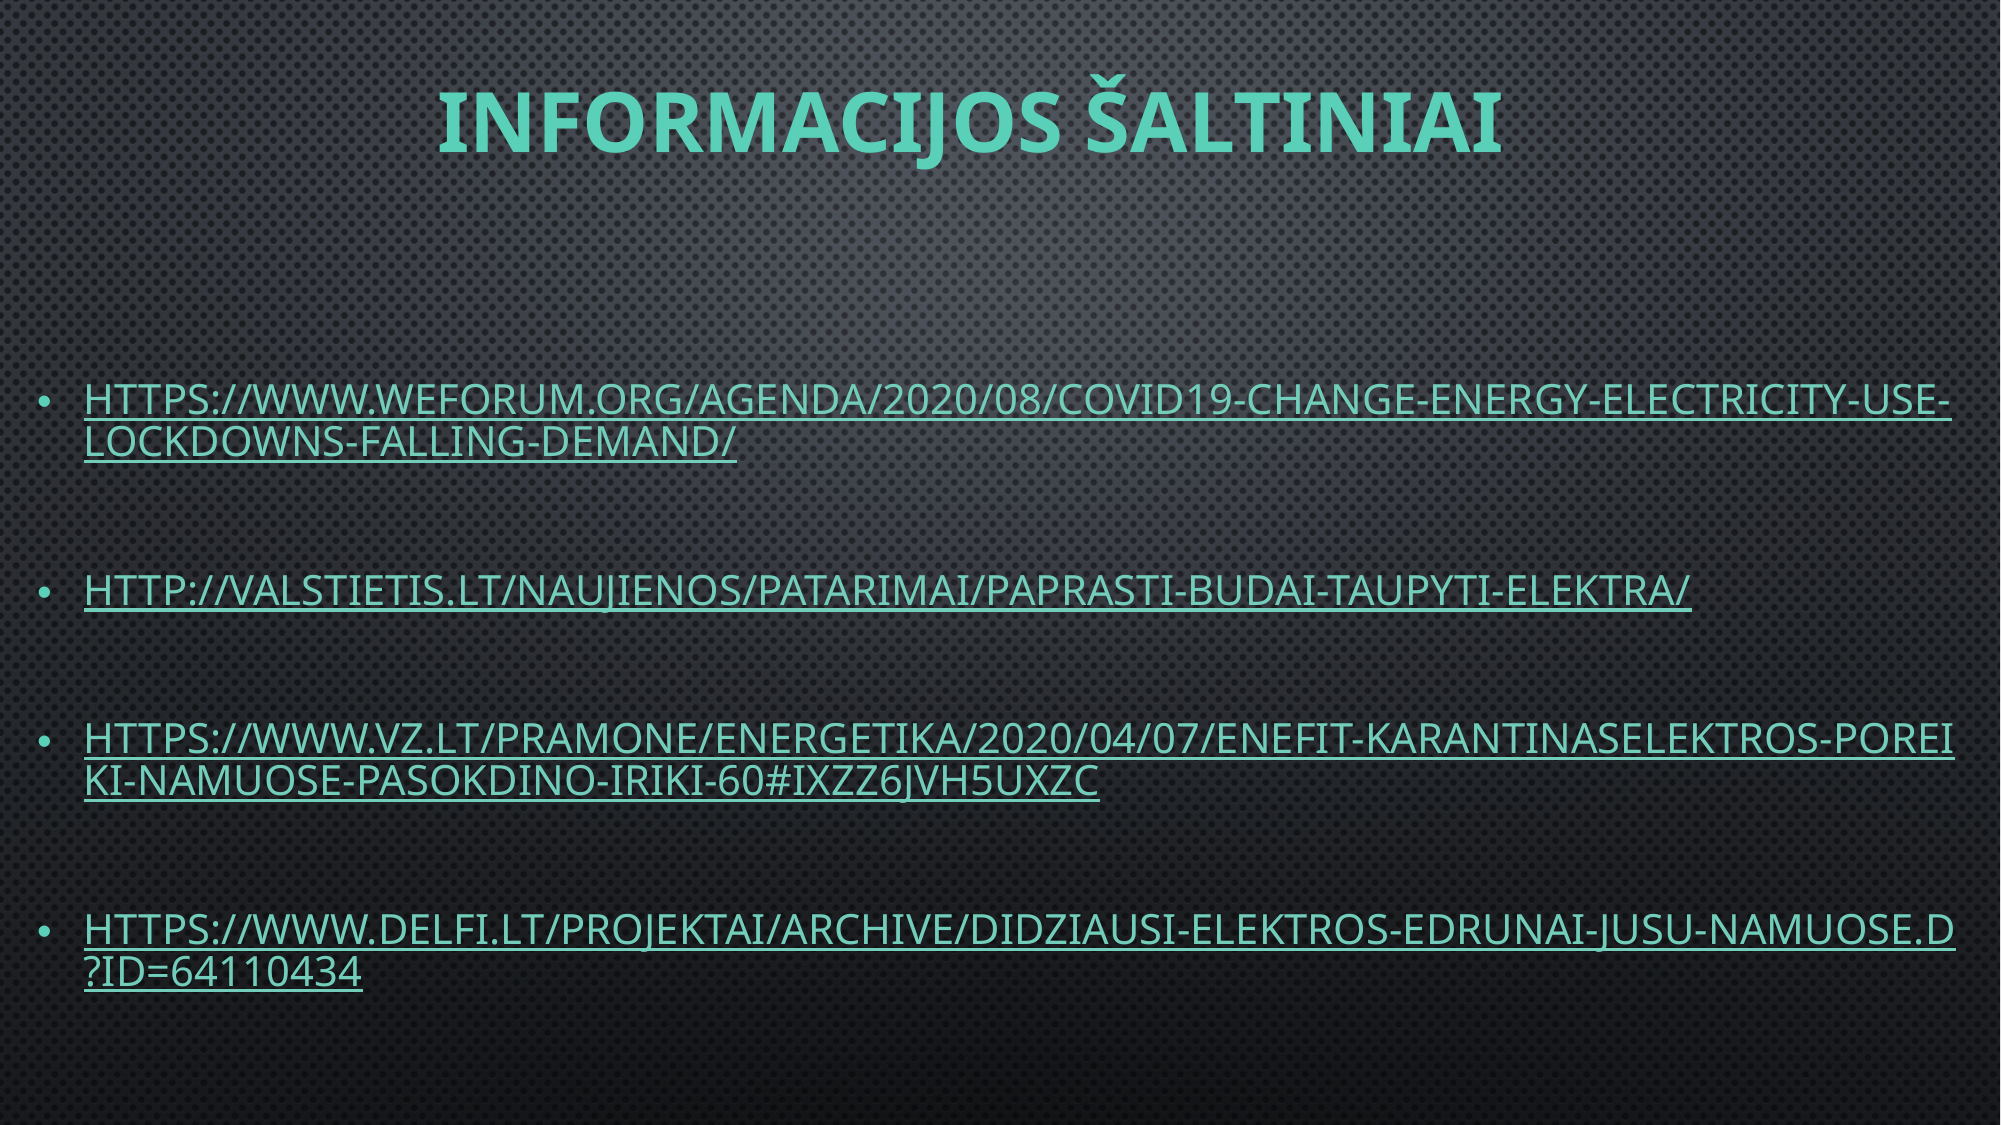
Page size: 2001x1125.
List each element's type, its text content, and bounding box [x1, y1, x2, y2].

list https://www.weforum.org/agenda/2020/08/covid19-change-energy-electricity-use-lockdowns-falling-demand/ http://valstietis.lt/naujienos/patarimai/paprasti-budai-taupyti-elektra/ https://www.vz.lt/pramone/energetika/2020/04/07/enefit-karantinaselektros-poreiki-namuose-pasokdino-iriki-60#ixzz6jvh5UXZC https://www.delfi.lt/projektai/archive/didziausi-elektros-edrunai-jusu-namuose.d?id=64110434 [22, 374, 1984, 1087]
title Informacijos šaltiniai [158, 0, 1784, 238]
